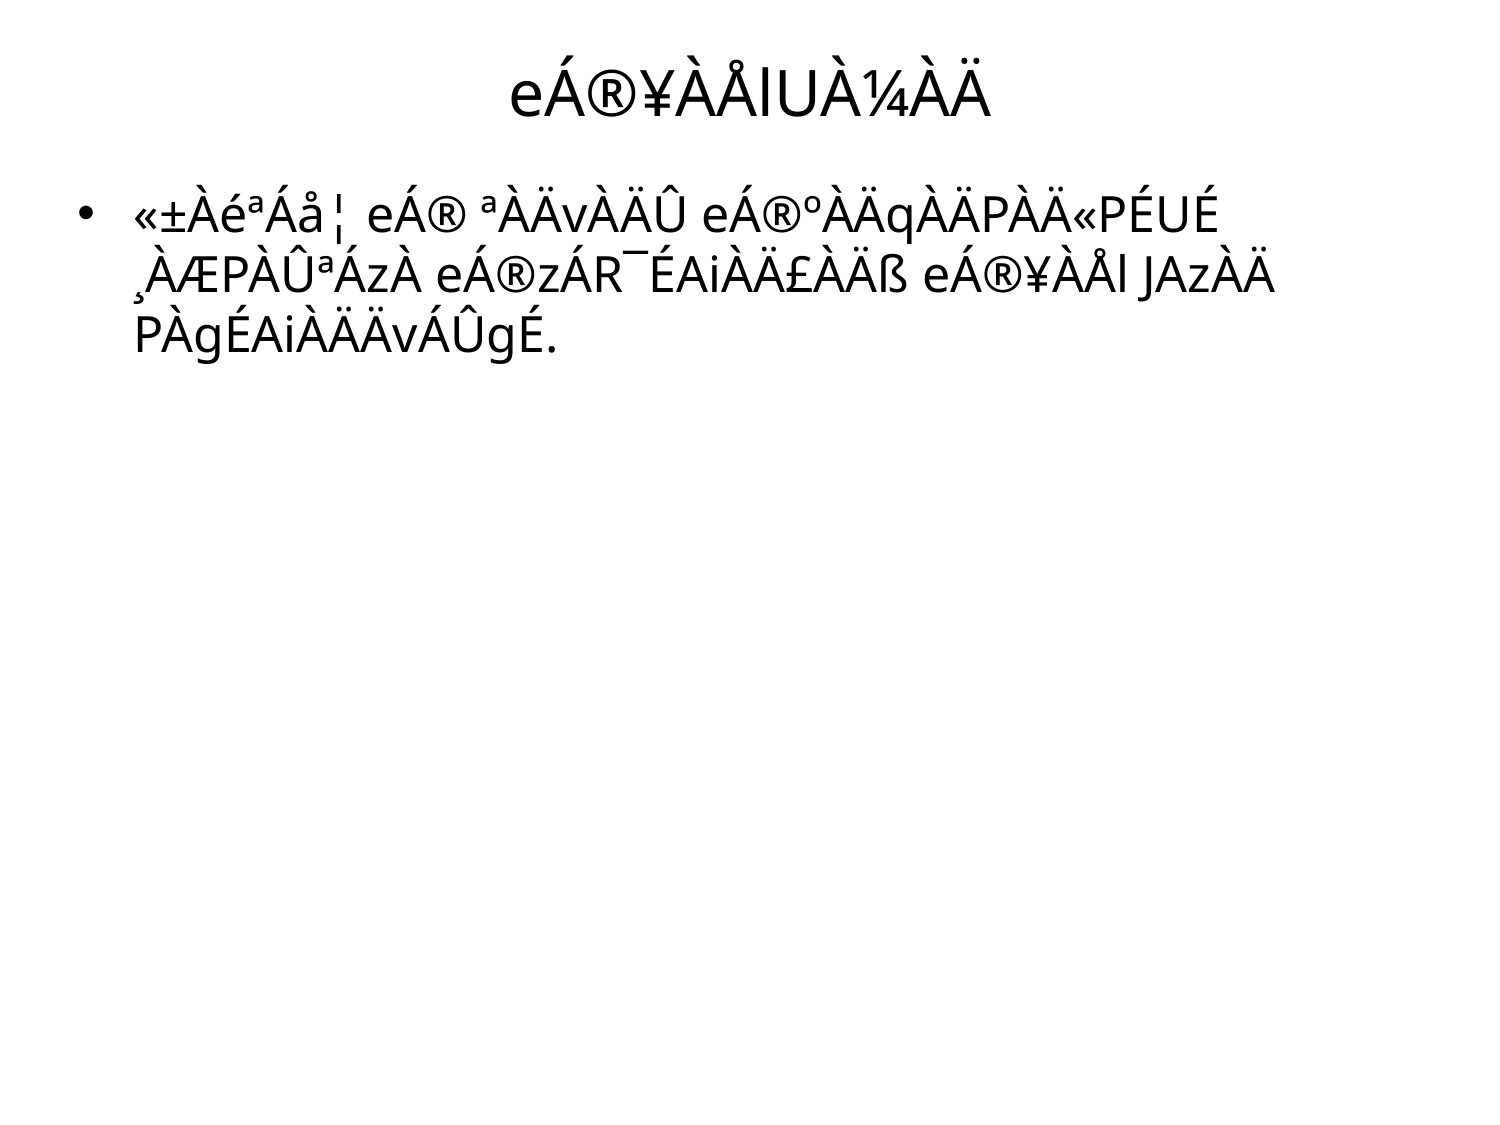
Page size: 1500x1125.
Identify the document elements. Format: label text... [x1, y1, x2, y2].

title eÁ®¥ÀÅlUÀ¼ÀÄ [75, 45, 1425, 138]
list «±ÀéªÁå¦ eÁ® ªÀÄvÀÄÛ eÁ®ºÀÄqÀÄPÀÄ«PÉUÉ ¸ÀÆPÀÛªÁzÀ eÁ®zÁR¯ÉAiÀÄ£ÀÄß eÁ®¥ÀÅl JAzÀÄ PÀgÉAiÀÄÄvÁÛgÉ. [62, 174, 1413, 1088]
